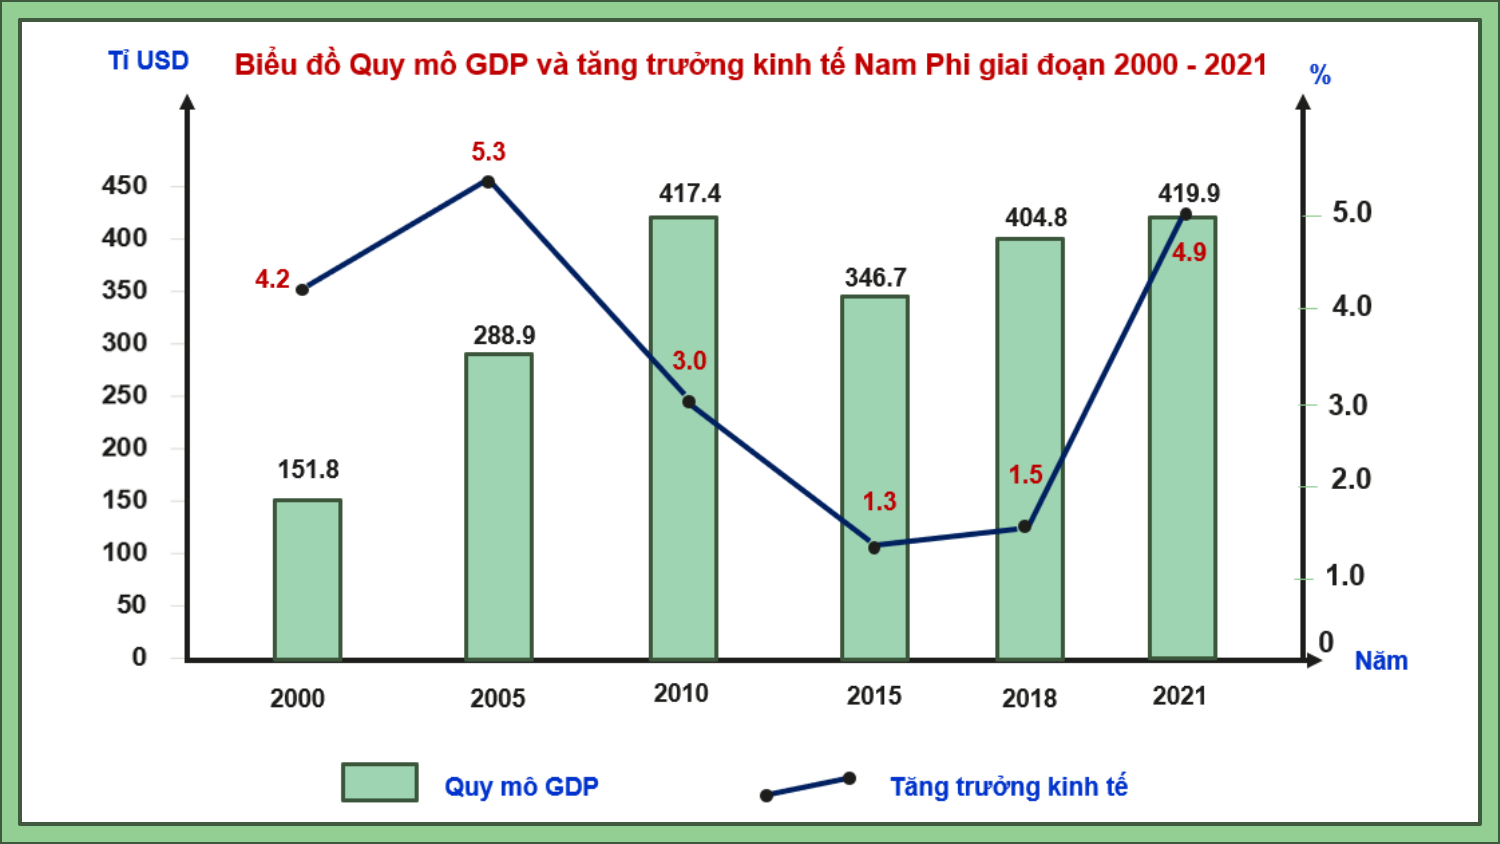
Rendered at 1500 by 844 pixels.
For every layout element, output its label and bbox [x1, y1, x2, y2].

text_box [0, 0, 1500, 844]
picture [70, 24, 1429, 820]
